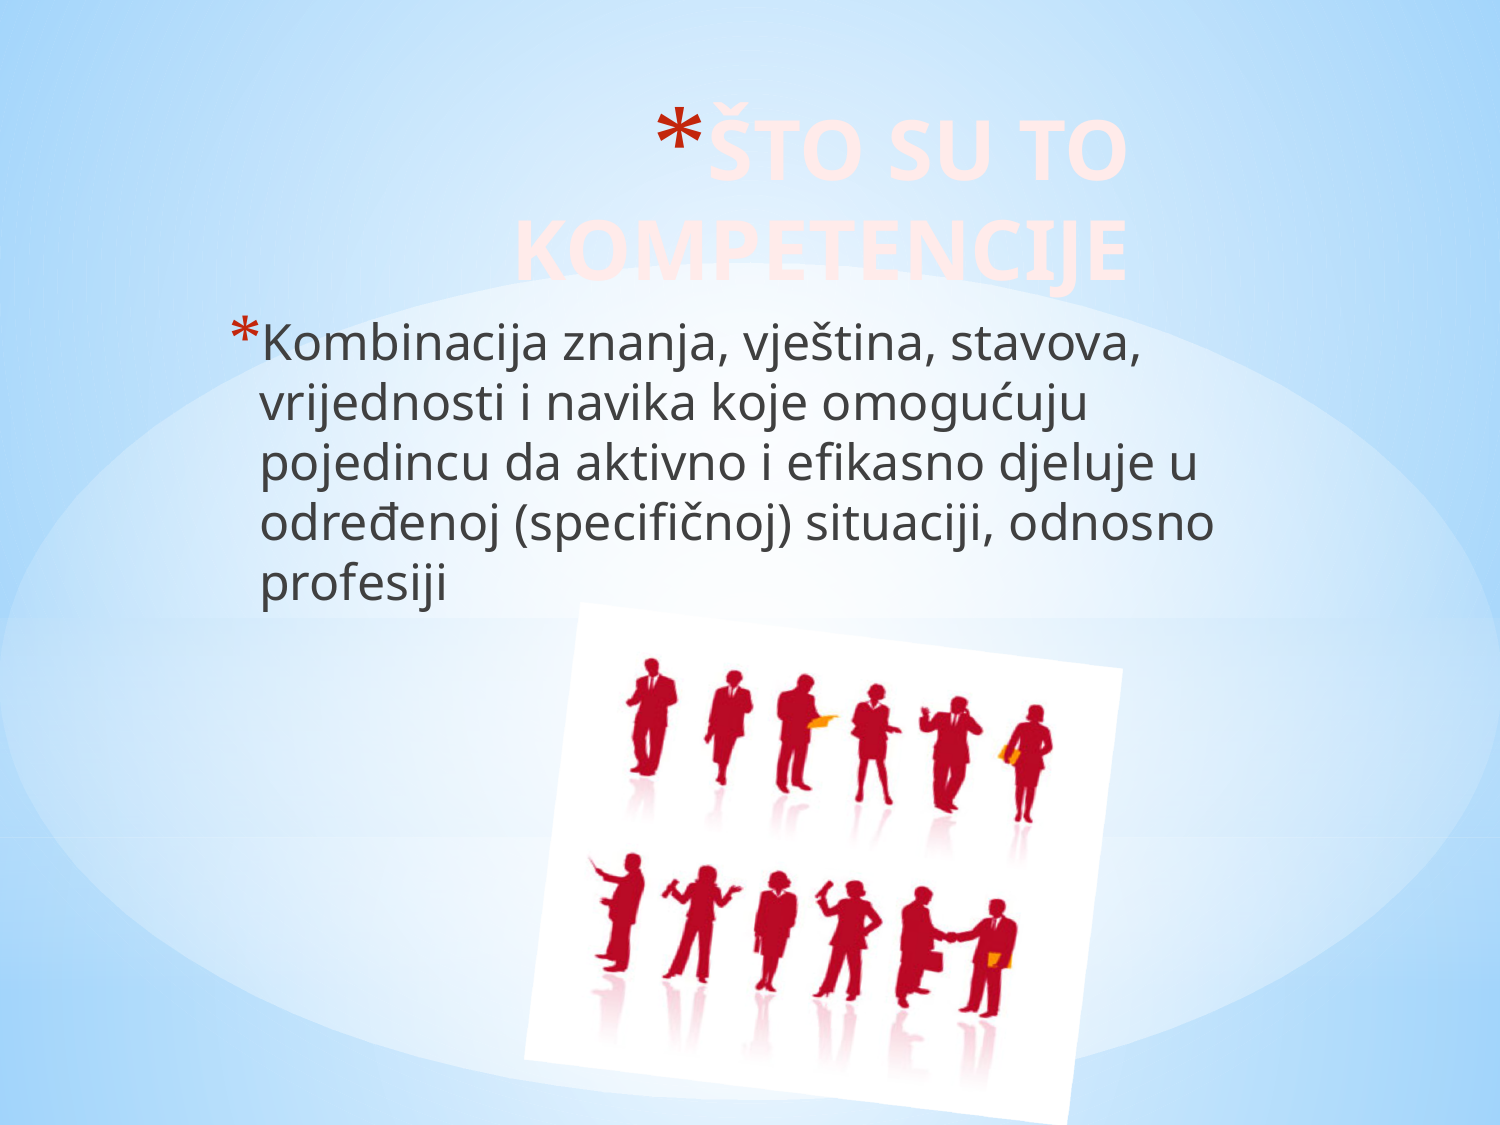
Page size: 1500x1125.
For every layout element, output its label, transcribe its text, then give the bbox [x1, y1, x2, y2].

title ŠTO SU TO KOMPETENCIJE [77, 90, 1146, 278]
picture [525, 603, 1122, 1125]
list Kombinacija znanja, vještina, stavova, vrijednosti i navika koje omogućuju pojedincu da aktivno i efikasno djeluje u određenoj (specifičnoj) situaciji, odnosno profesiji [206, 302, 1257, 873]
